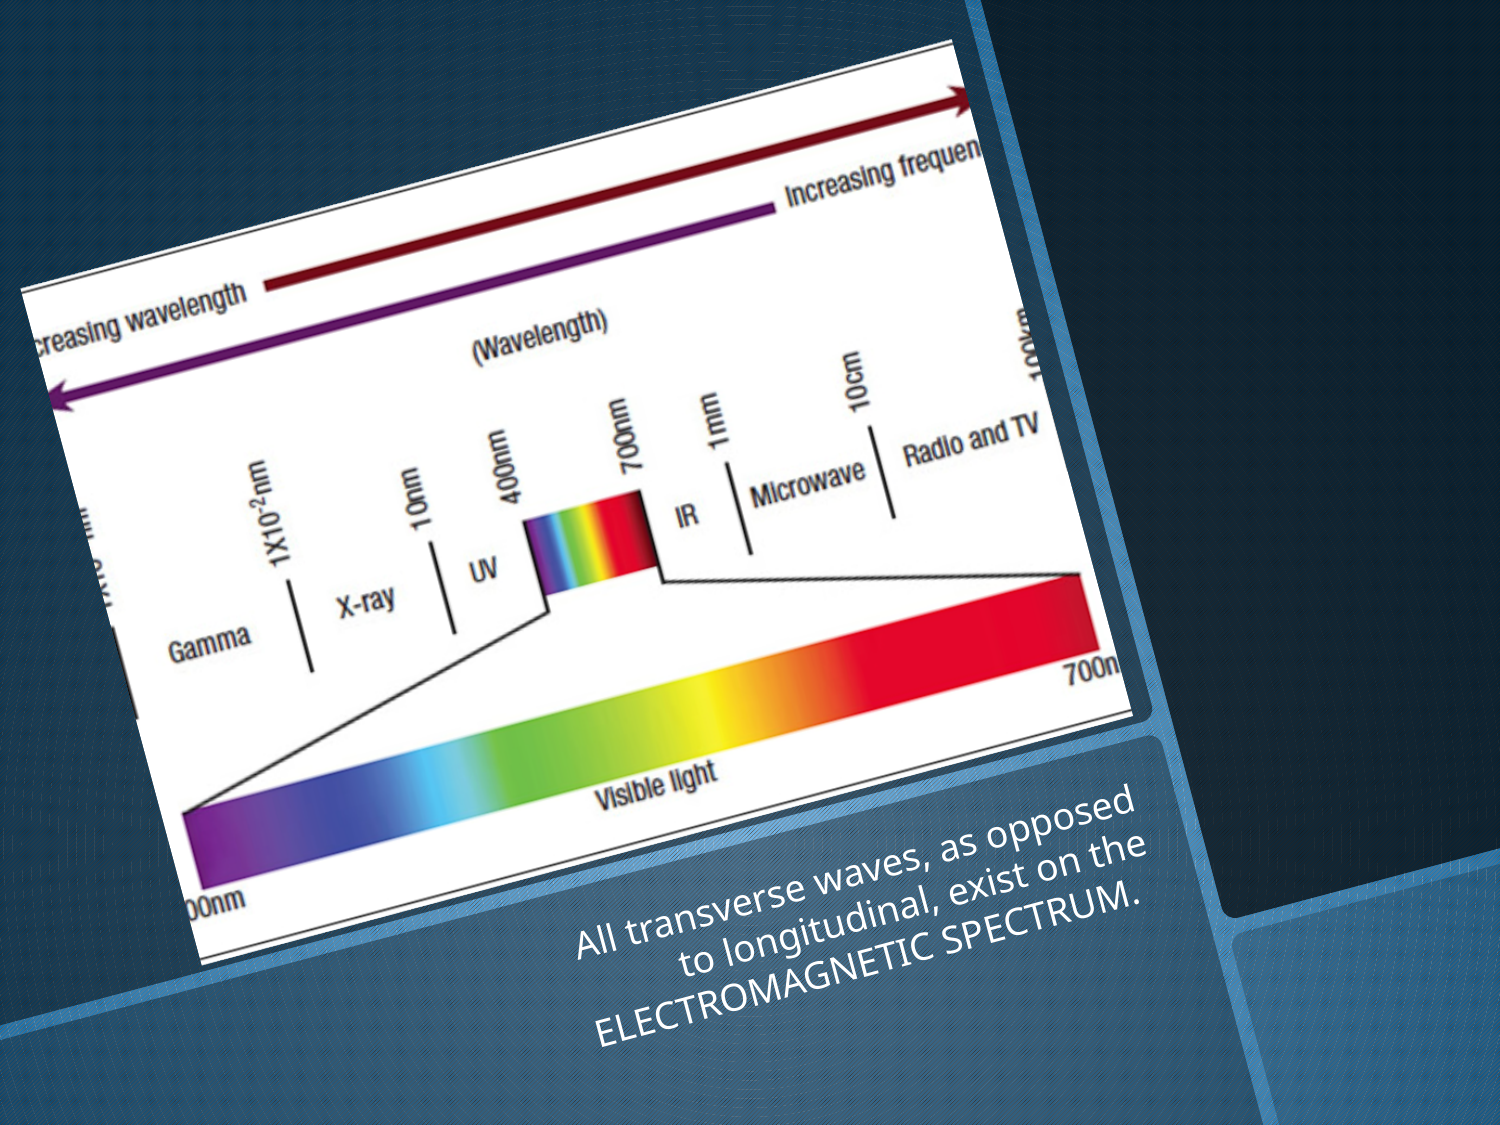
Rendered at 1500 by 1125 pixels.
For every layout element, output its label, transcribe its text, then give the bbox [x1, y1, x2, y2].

picture [171, 854, 614, 965]
picture [543, 40, 982, 150]
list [94, 150, 1060, 854]
picture [20, 270, 94, 564]
list All transverse waves, as opposed to longitudinal, exist on the ELECTROMAGNETIC SPECTRUM. [517, 763, 1183, 1087]
picture [1060, 443, 1133, 735]
